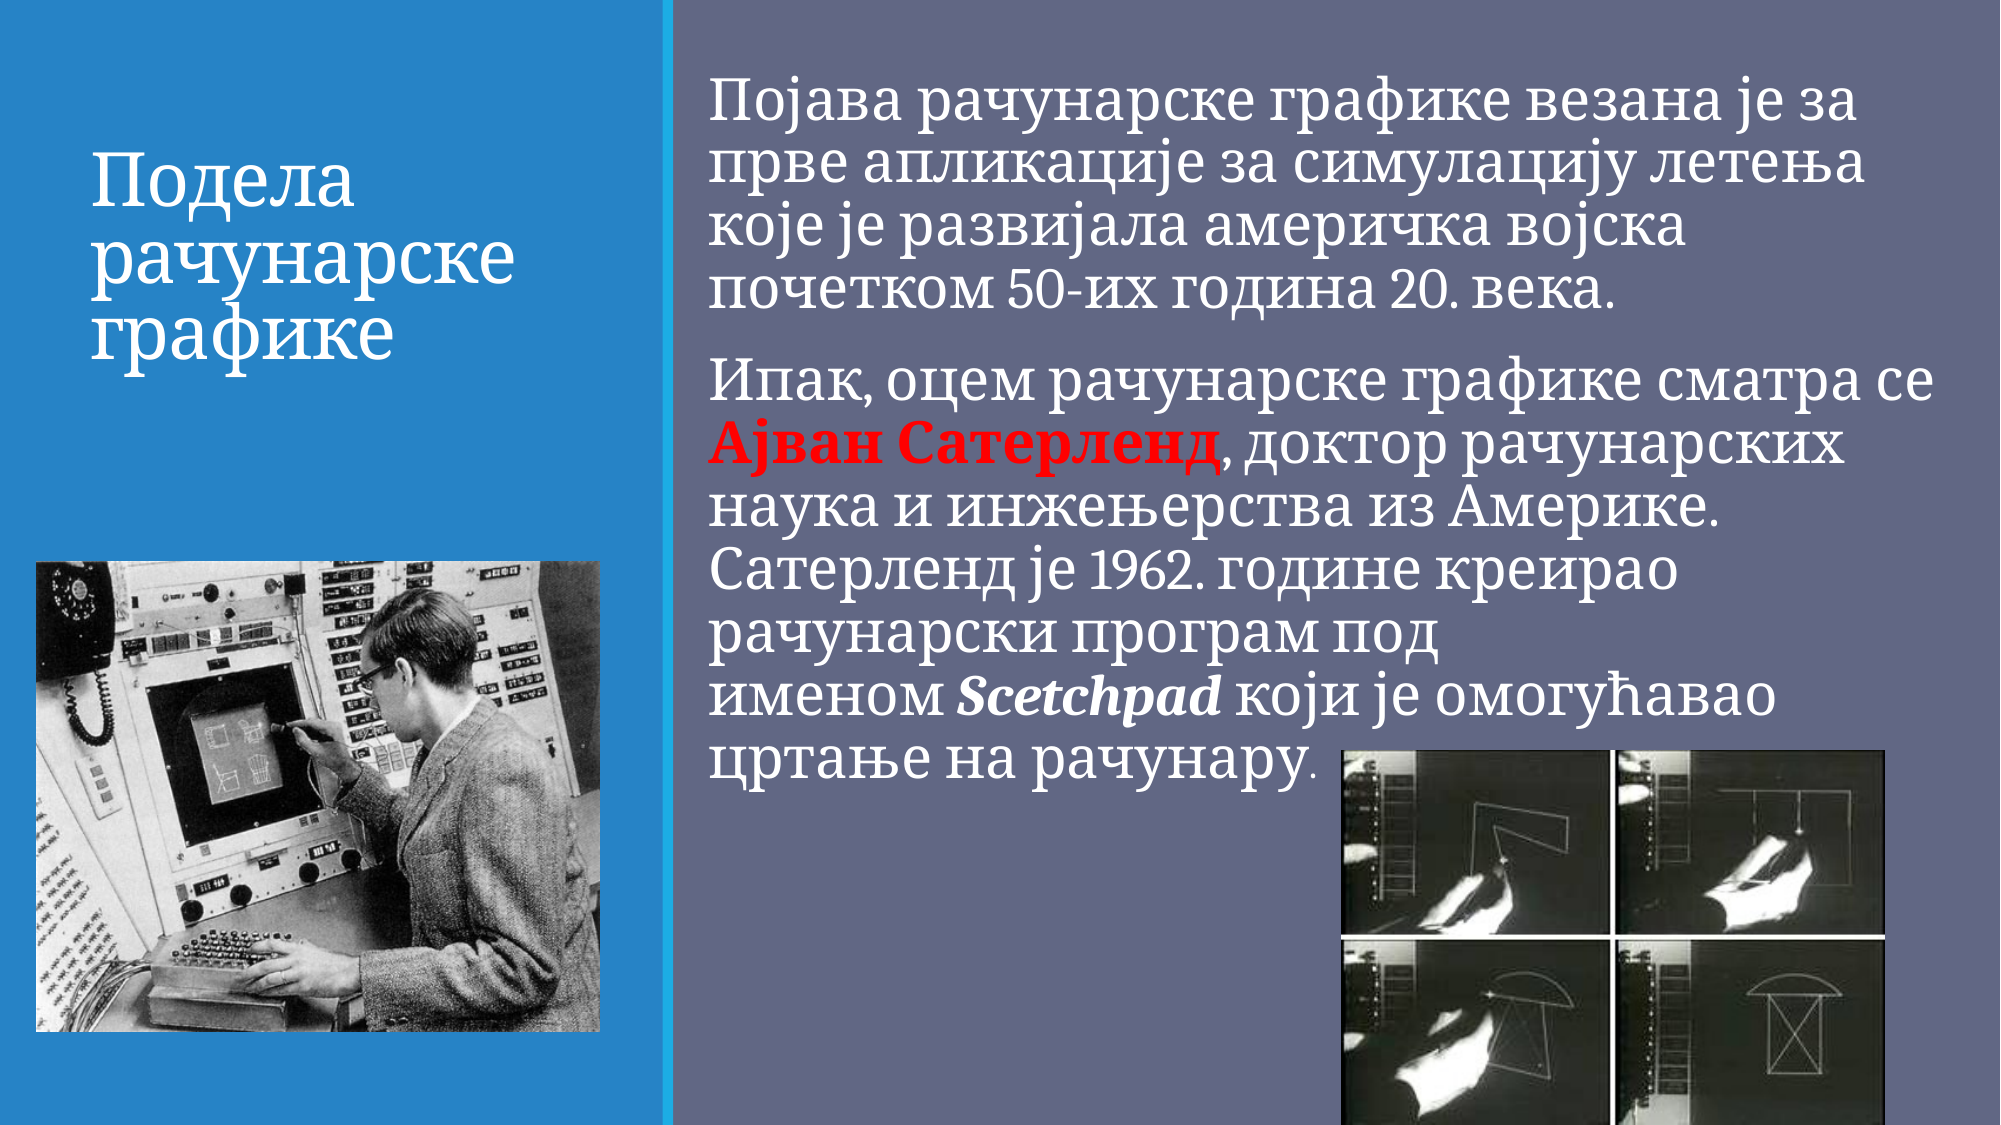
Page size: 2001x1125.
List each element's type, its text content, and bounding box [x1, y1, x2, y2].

picture [1340, 749, 1885, 1125]
list Појава рачунарске графике везана је за прве апликације за симулацију летења које је развијала америчка војска почетком 50-их година 20. века. Ипак, оцем рачунарске графике сматра се Ајван Сатерленд, доктор рачунарских наука и инжењерства из Америке. Сатерленд је 1962. године креирао рачунарски програм под именом Scetchpad који је омогућавао цртање на рачунару. [693, 62, 1964, 843]
title Подела рачунарске графике [75, 97, 600, 473]
picture [35, 560, 601, 1032]
